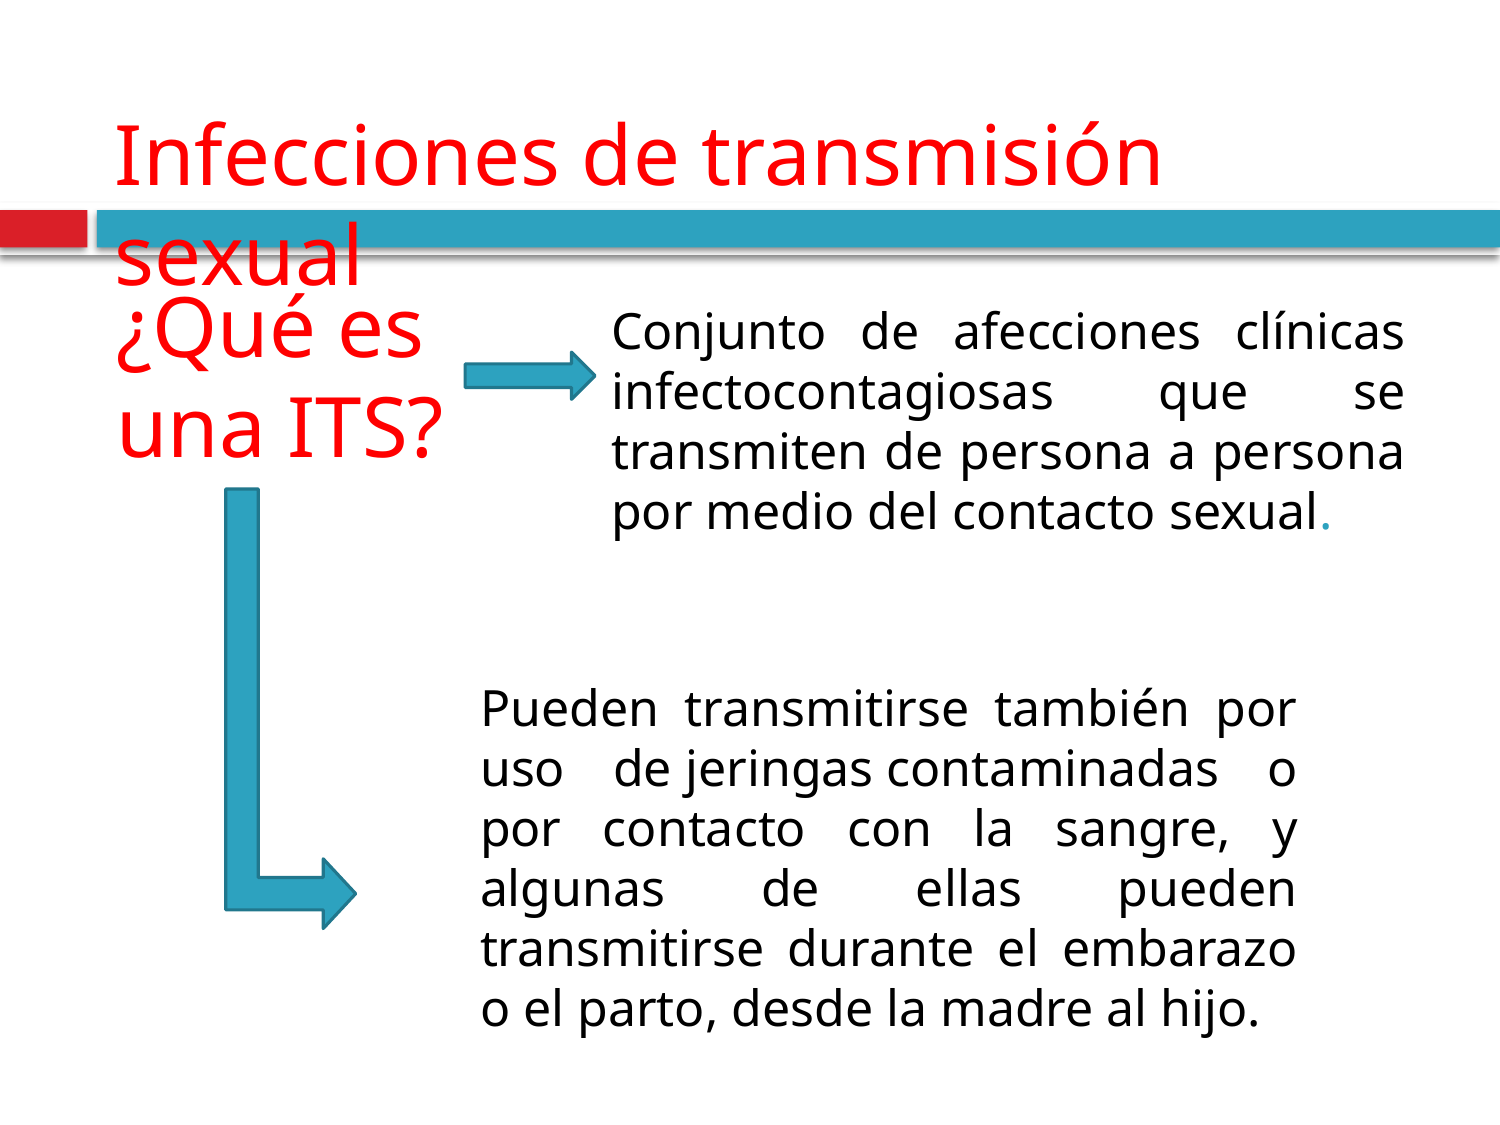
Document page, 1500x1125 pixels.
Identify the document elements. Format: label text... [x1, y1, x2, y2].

text_box Conjunto de afecciones clínicas infectocontagiosas que se transmiten de persona a persona por medio del contacto sexual. [596, 292, 1421, 548]
text_box Pueden transmitirse también por uso de jeringas contaminadas o por contacto con la sangre, y algunas de ellas pueden transmitirse durante el embarazo o el parto, desde la madre al hijo. [465, 668, 1313, 1044]
text_box [463, 350, 597, 401]
text_box ¿Qué es una ITS? [101, 267, 480, 482]
text_box [224, 487, 357, 931]
text_box Infecciones de transmisión sexual [100, 94, 1400, 310]
